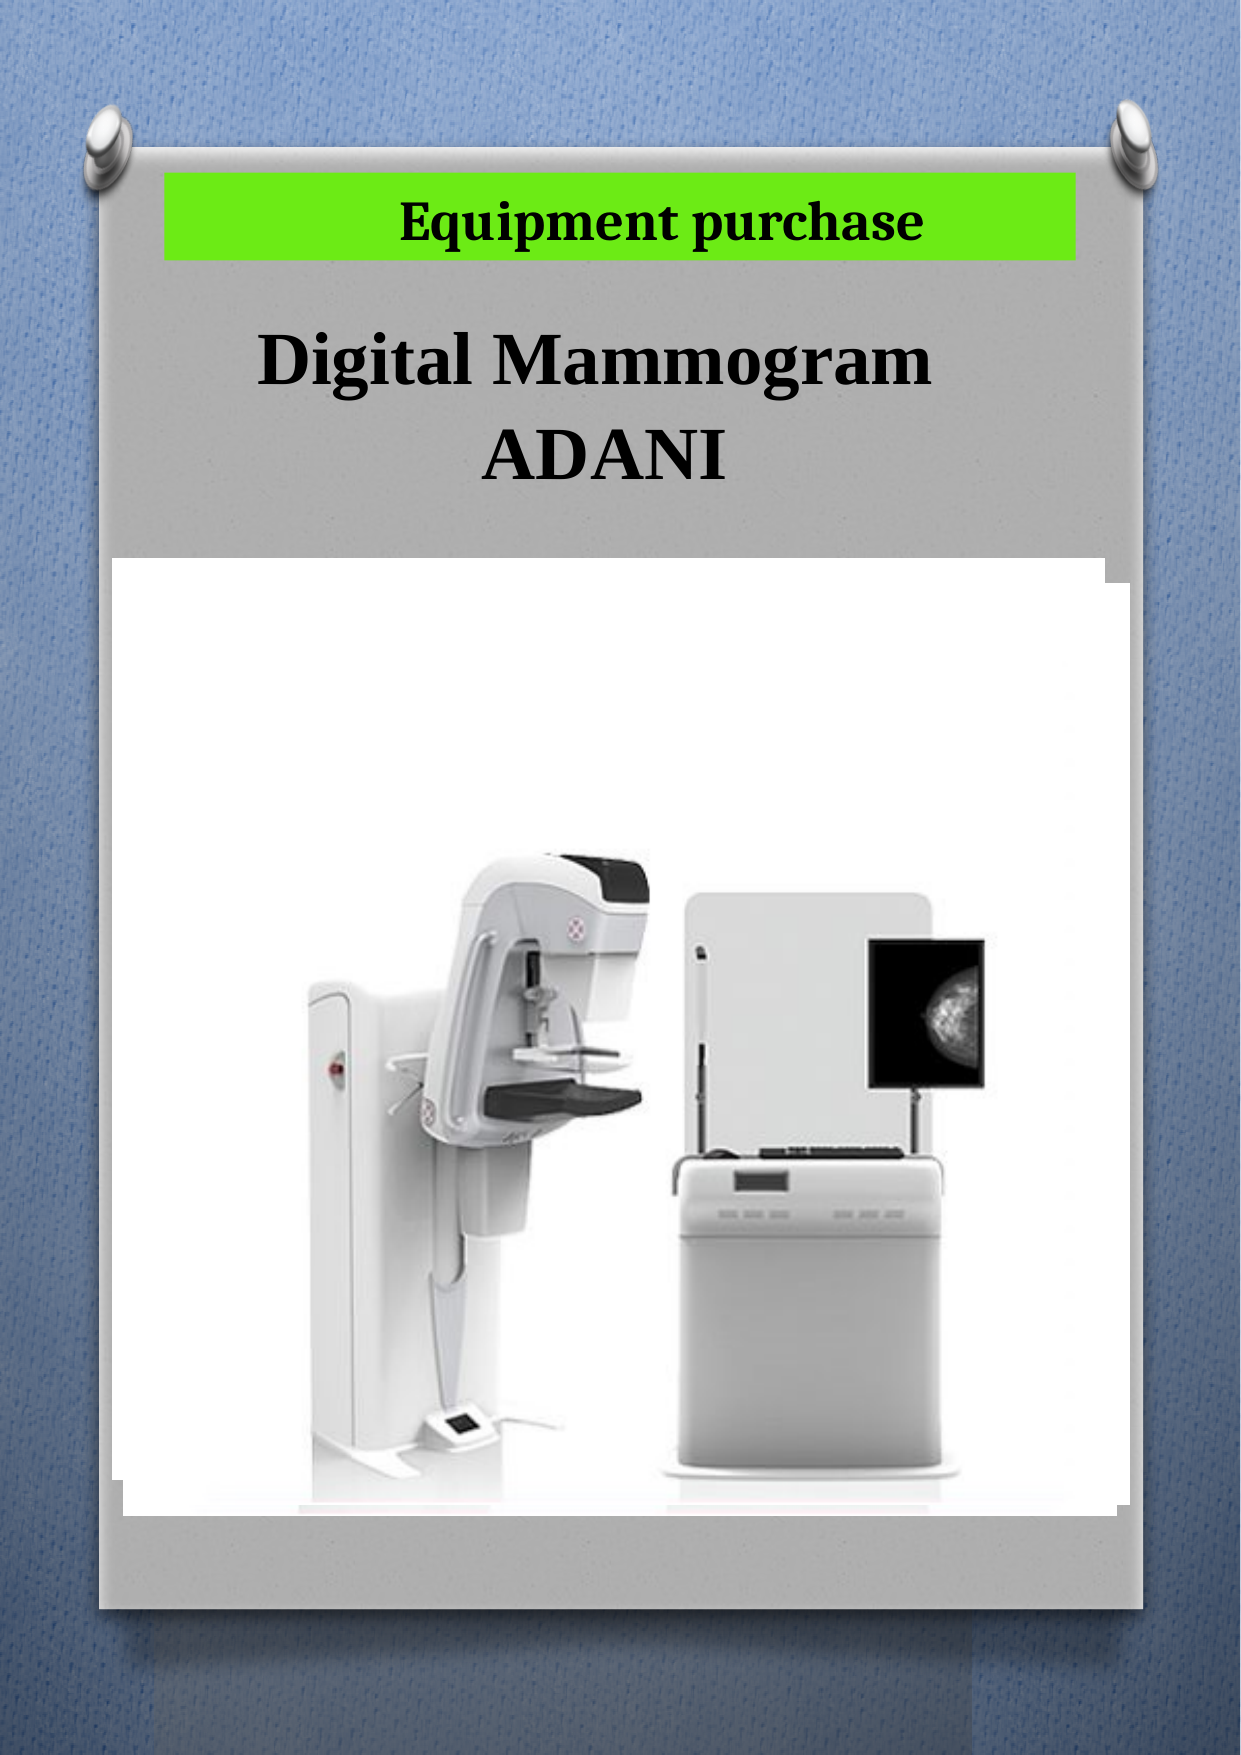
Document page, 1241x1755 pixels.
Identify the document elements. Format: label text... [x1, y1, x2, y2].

picture [1077, 68, 1201, 230]
text_box Digital Mammogram ADANI [88, 298, 1122, 502]
picture [111, 558, 1130, 1516]
text_box Equipment purchase [164, 172, 1076, 261]
picture [48, 62, 176, 224]
